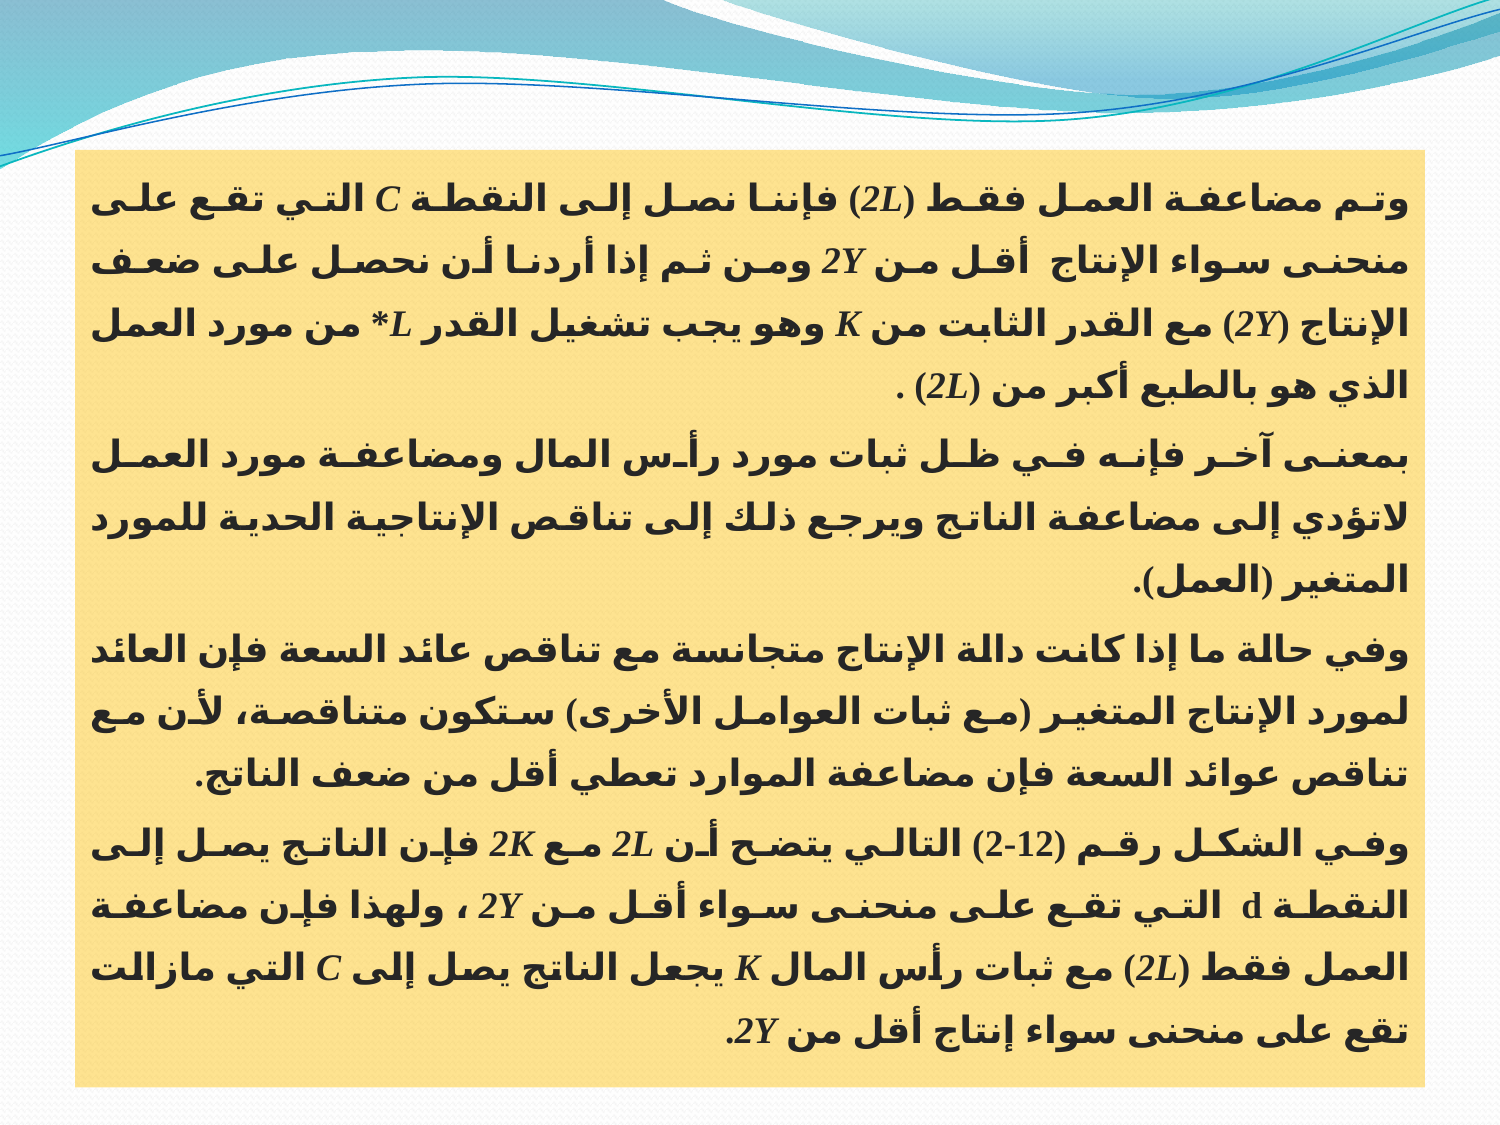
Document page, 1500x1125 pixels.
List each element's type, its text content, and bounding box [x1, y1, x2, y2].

list وتم مضاعفة العمل فقط (2L) فإننا نصل إلى النقطة C التي تقع على منحنى سواء الإنتاج أقل من 2Y ومن ثم إذا أردنا أن نحصل على ضعف الإنتاج (2Y) مع القدر الثابت من K وهو يجب تشغيل القدر L* من مورد العمل الذي هو بالطبع أكبر من (2L) . بمعنى آخر فإنه في ظل ثبات مورد رأس المال ومضاعفة مورد العمل لاتؤدي إلى مضاعفة الناتج ويرجع ذلك إلى تناقص الإنتاجية الحدية للمورد المتغير (العمل). وفي حالة ما إذا كانت دالة الإنتاج متجانسة مع تناقص عائد السعة فإن العائد لمورد الإنتاج المتغير (مع ثبات العوامل الأخرى) ستكون متناقصة، لأن مع تناقص عوائد السعة فإن مضاعفة الموارد تعطي أقل من ضعف الناتج. وفي الشكل رقم (12-2) التالي يتضح أن 2L مع 2K فإن الناتج يصل إلى النقطة d التي تقع على منحنى سواء أقل من 2Y ، ولهذا فإن مضاعفة العمل فقط (2L) مع ثبات رأس المال K يجعل الناتج يصل إلى C التي مازالت تقع على منحنى سواء إنتاج أقل من 2Y. [75, 149, 1425, 1088]
